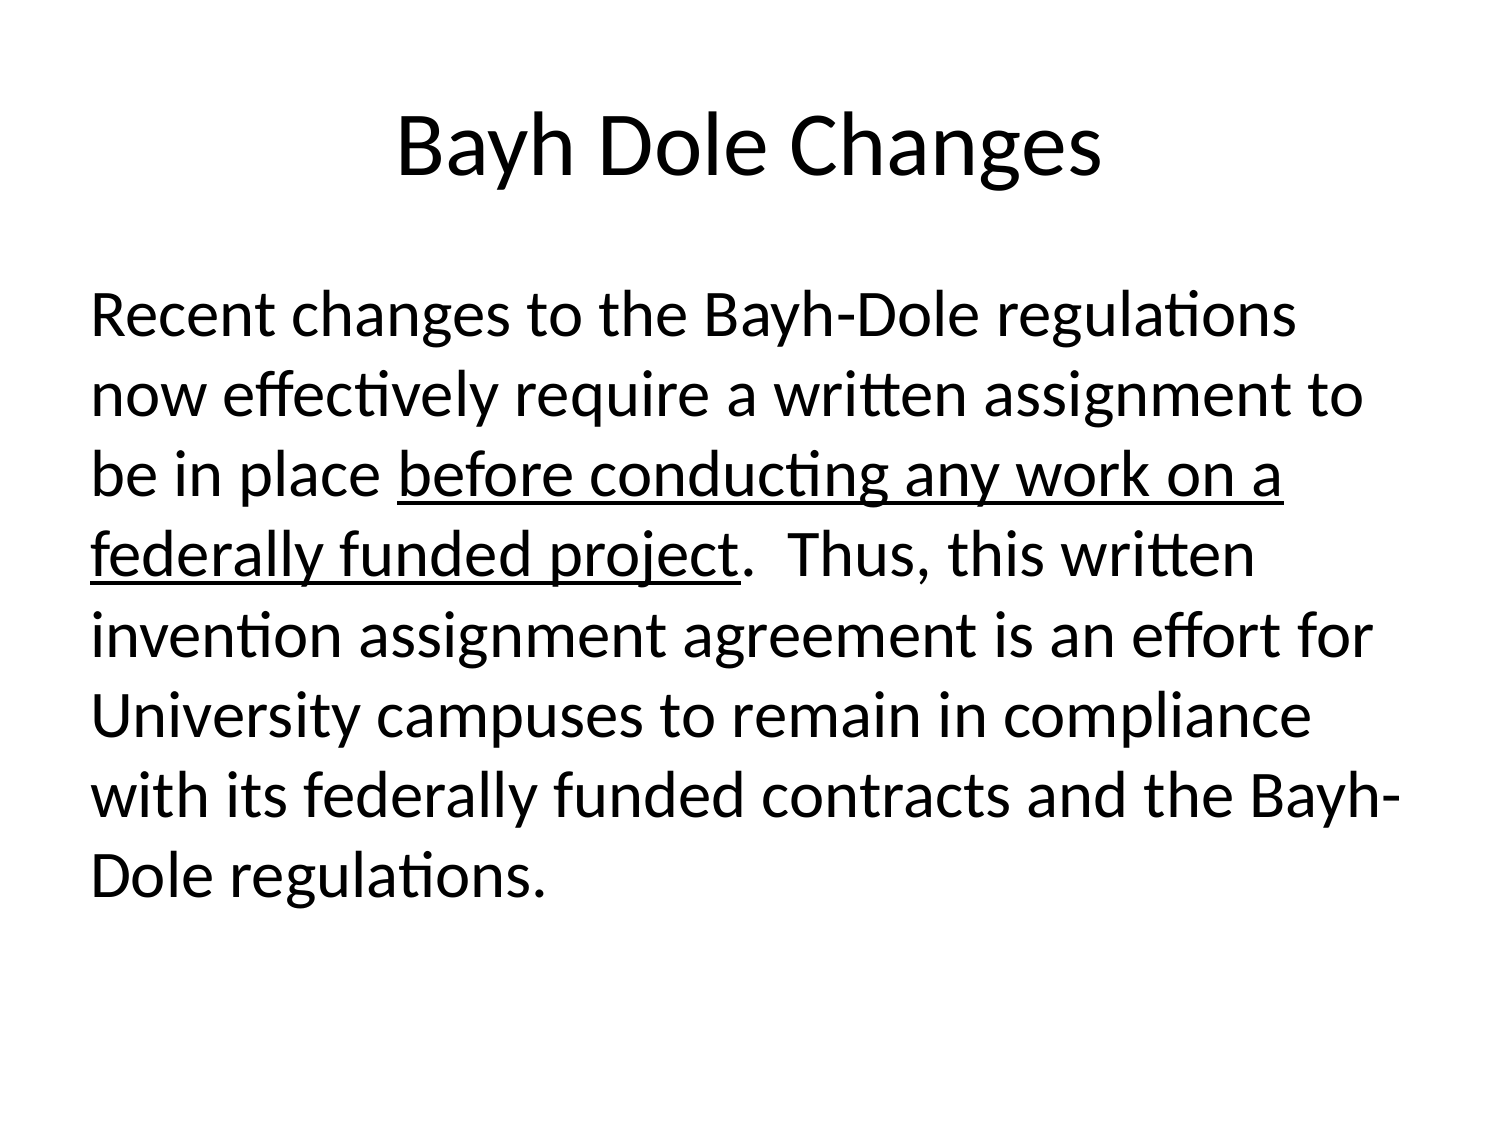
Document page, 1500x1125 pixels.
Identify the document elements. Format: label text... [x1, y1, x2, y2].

title Bayh Dole Changes [75, 45, 1425, 233]
list Recent changes to the Bayh-Dole regulations now effectively require a written assignment to be in place before conducting any work on a federally funded project. Thus, this written invention assignment agreement is an effort for University campuses to remain in compliance with its federally funded contracts and the Bayh-Dole regulations. [75, 262, 1425, 1005]
